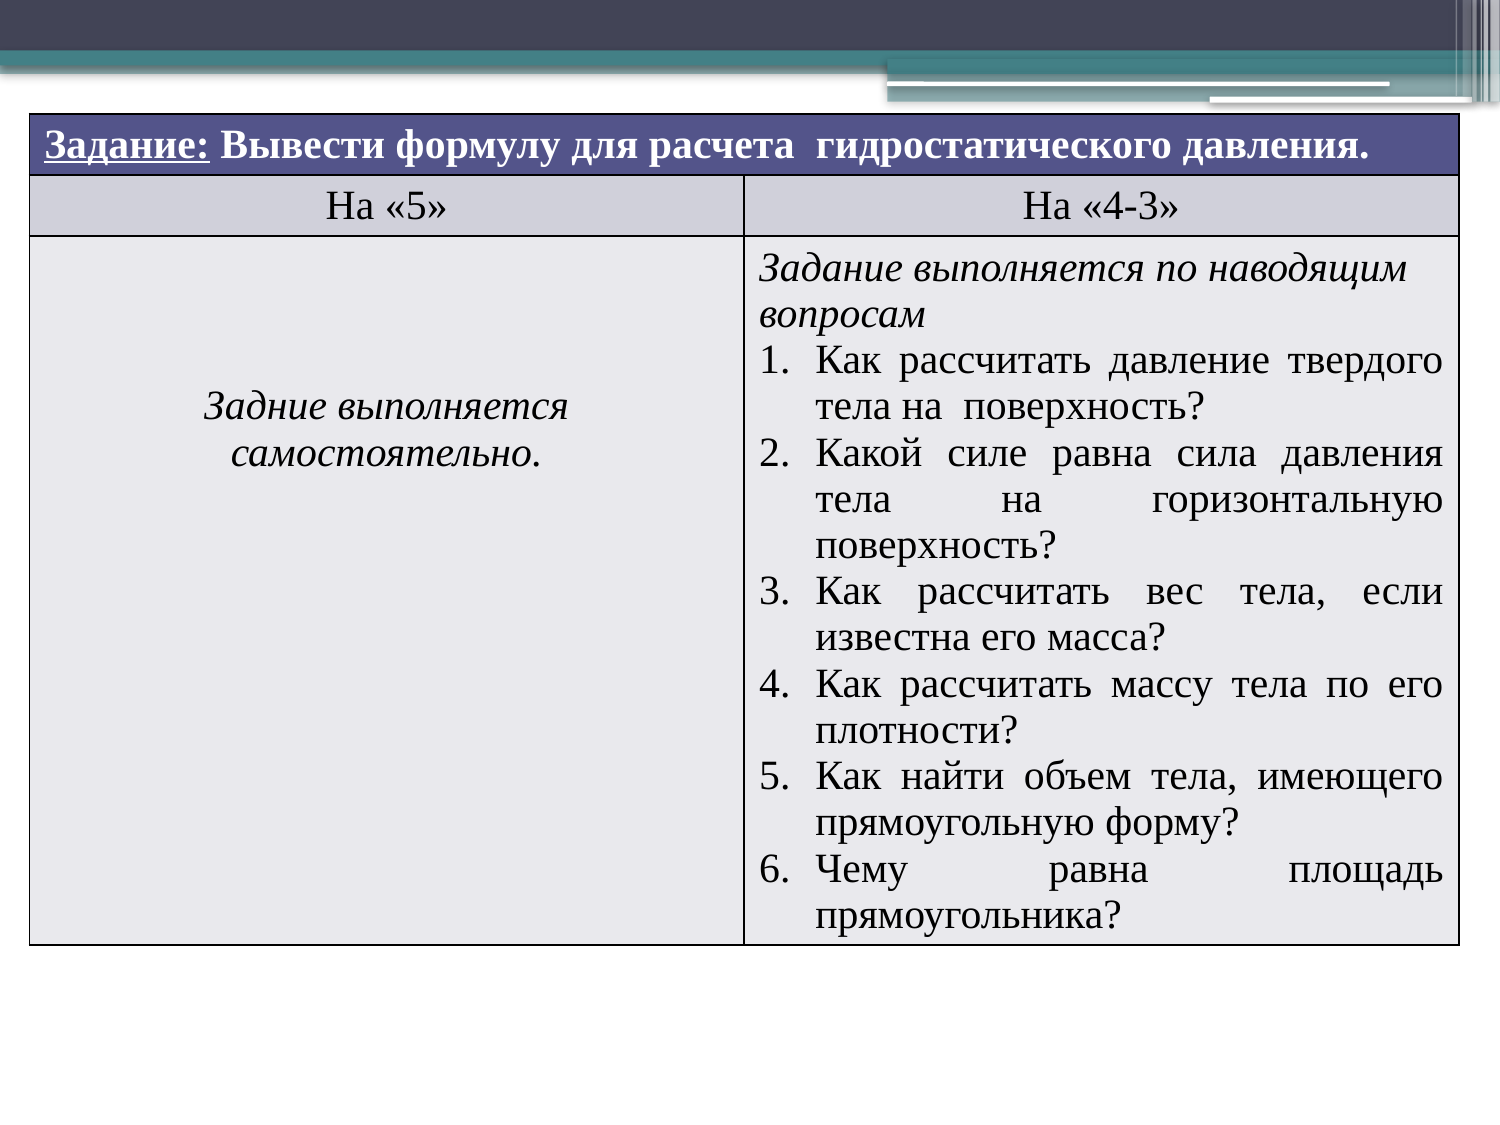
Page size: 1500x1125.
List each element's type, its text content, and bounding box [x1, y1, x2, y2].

table_cell На «5» [30, 176, 743, 235]
table_header Задание: Вывести формулу для расчета гидростатического давления. [30, 115, 1458, 174]
table_cell Задние выполняется самостоятельно. [30, 237, 743, 944]
table_cell На «4-3» [745, 176, 1458, 235]
table_cell Задание выполняется по наводящим вопросам Как рассчитать давление твердого тела на поверхность? Какой силе равна сила давления тела на горизонтальную поверхность? Как рассчитать вес тела, если известна его масса? Как рассчитать массу тела по его плотности? Как найти объем тела, имеющего прямоугольную форму? Чему равна площадь прямоугольника? [745, 237, 1458, 944]
